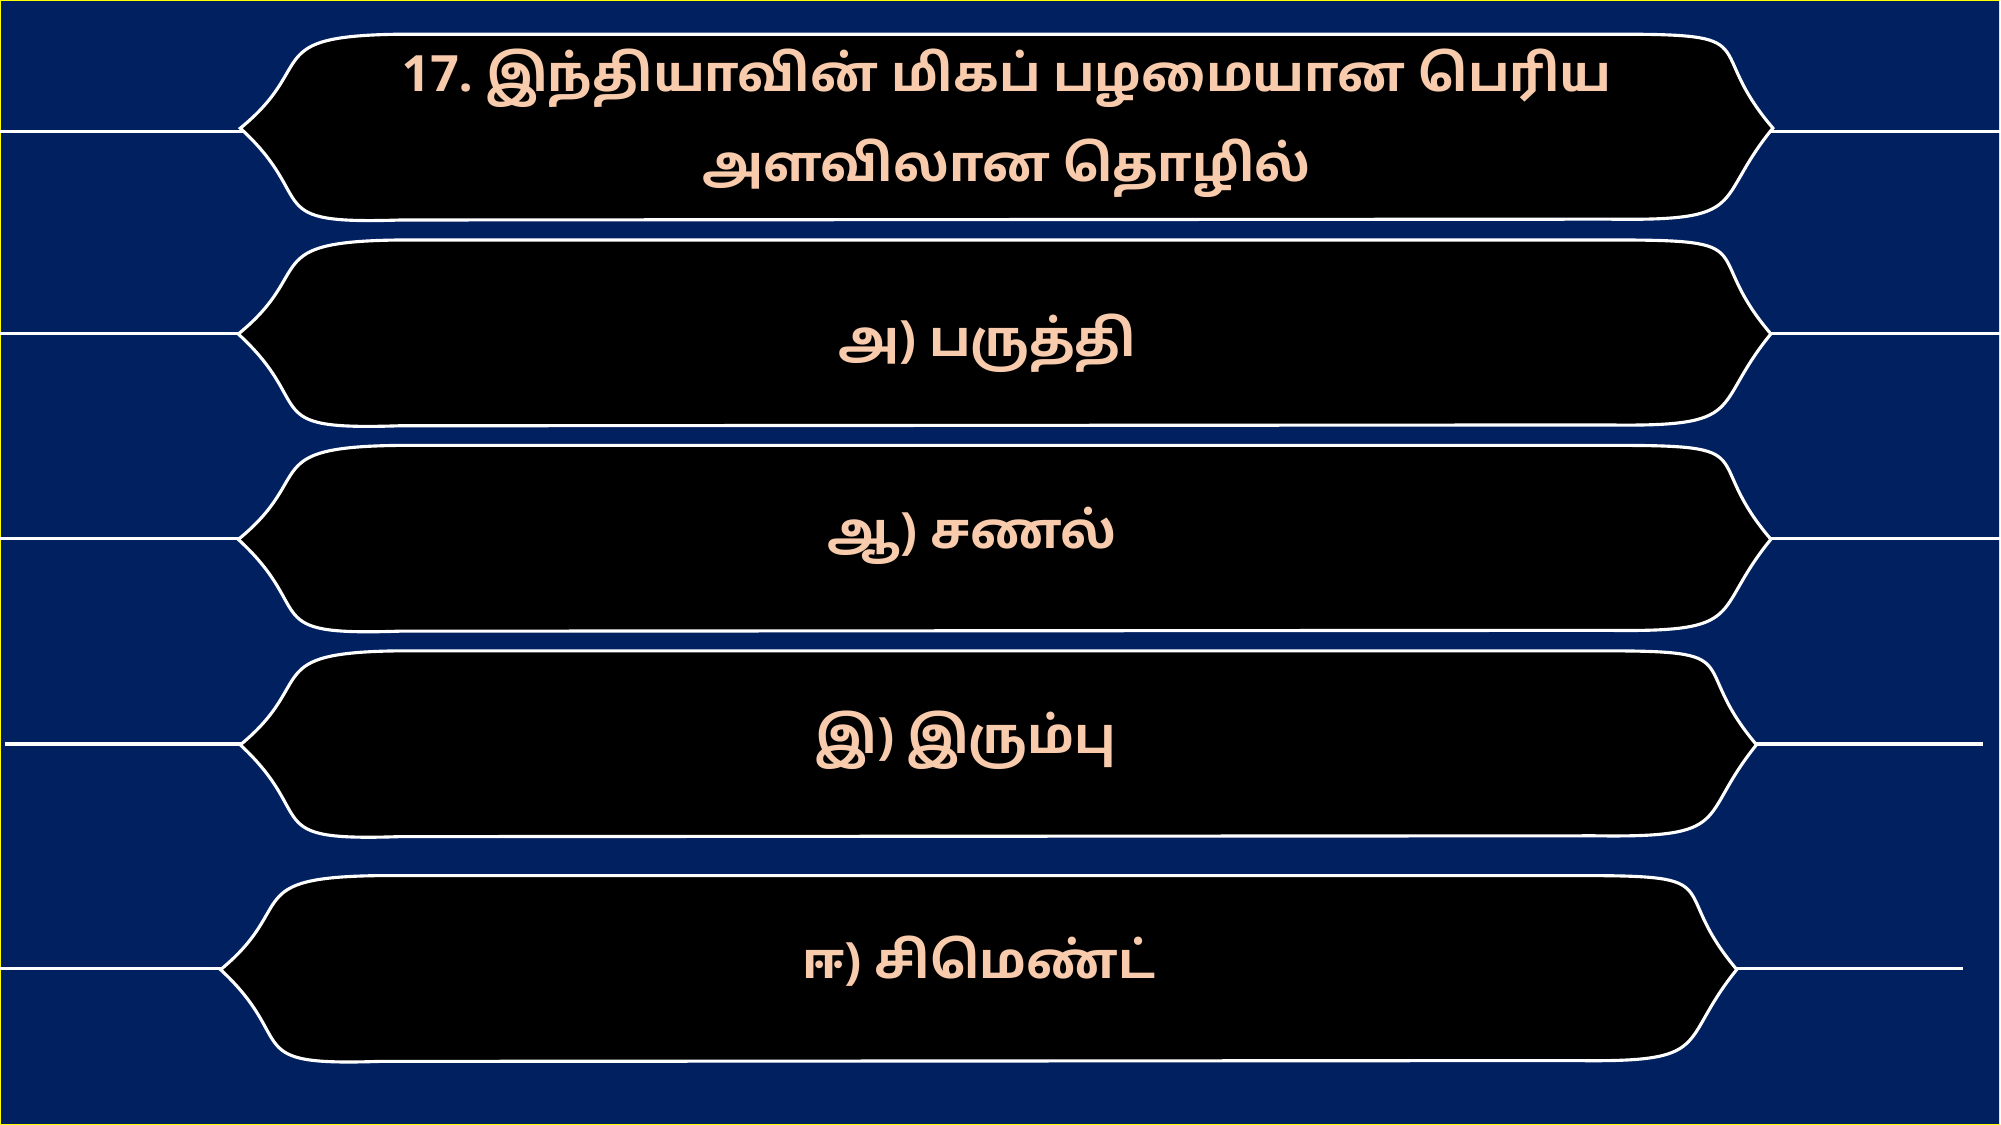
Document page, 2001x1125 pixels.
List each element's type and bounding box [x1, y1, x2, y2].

text_box [0, 875, 1964, 1063]
text_box [0, 221, 2000, 239]
text_box [0, 239, 2000, 427]
text_box [0, 632, 2000, 1125]
text_box [4, 650, 1984, 838]
text_box [0, 445, 2000, 632]
text_box [0, 34, 2000, 221]
text_box [0, 0, 2000, 34]
text_box [0, 427, 2000, 445]
